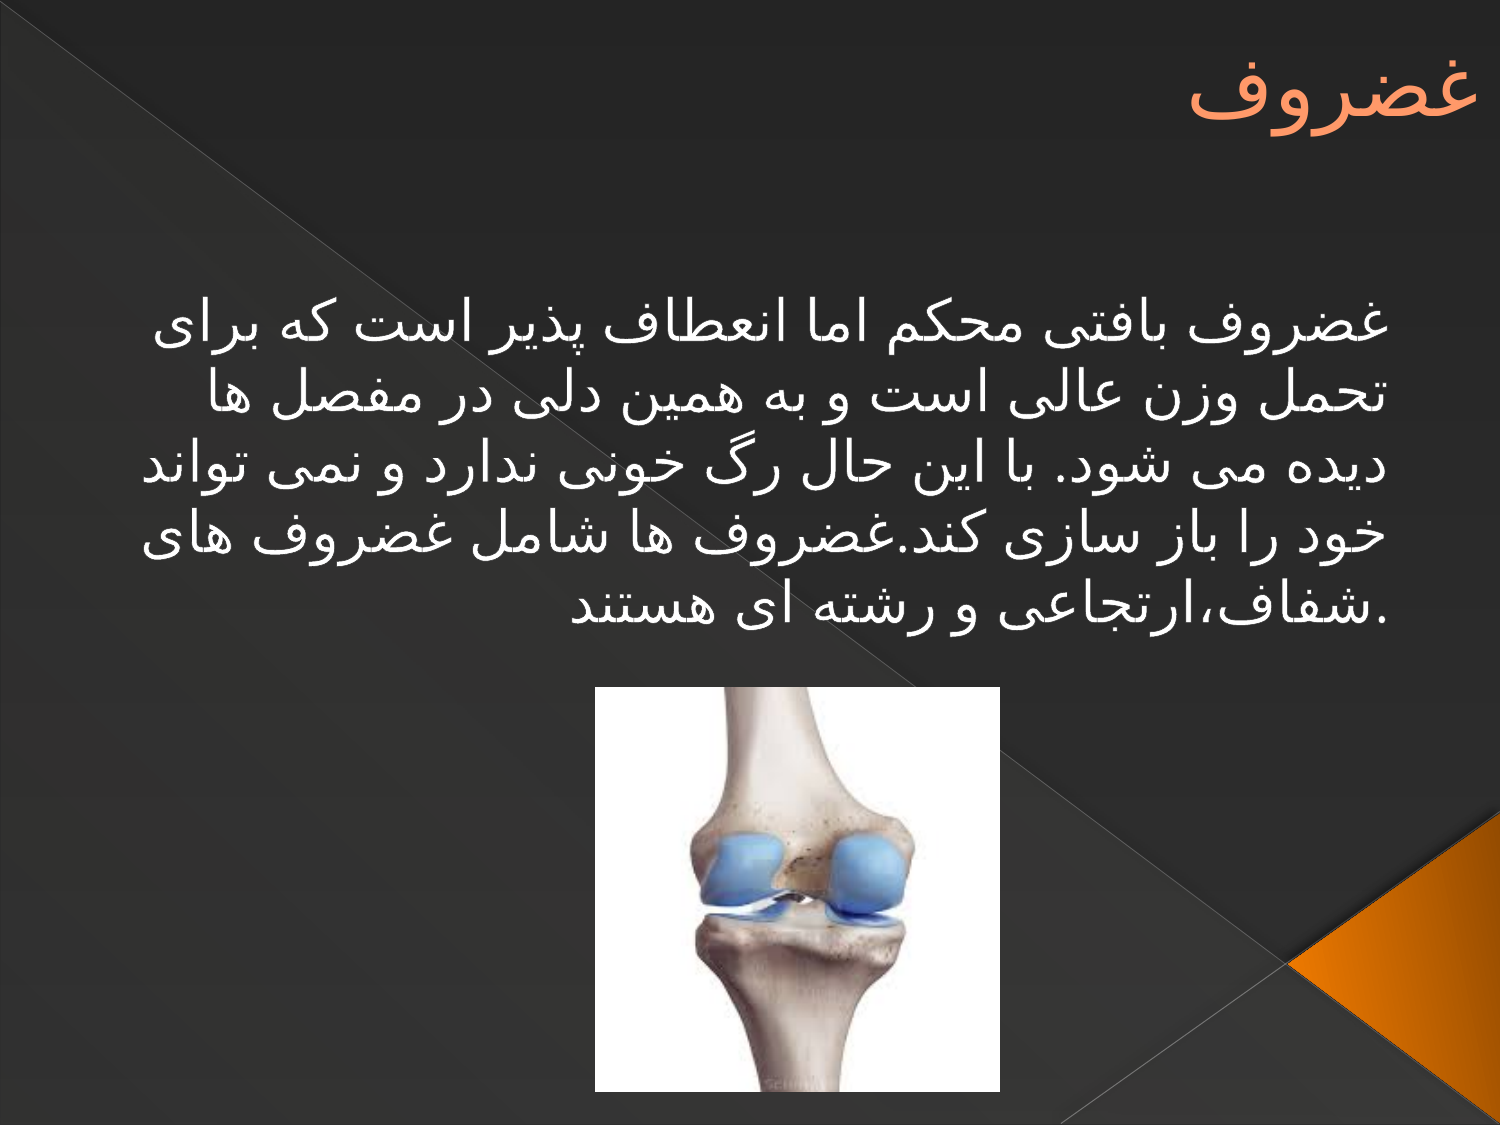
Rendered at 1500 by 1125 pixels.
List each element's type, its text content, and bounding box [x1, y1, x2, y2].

subtitle غضروف بافتی محکم اما انعطاف پذیر است که برای تحمل وزن عالی است و به همین دلی در مفصل ها دیده می شود. با این حال رگ خونی ندارد و نمی تواند خود را باز سازی کند.غضروف ها شامل غضروف های شفاف،ارتجاعی و رشته ای هستند. [87, 275, 1411, 644]
title غضروف [1046, 24, 1494, 142]
picture [595, 687, 1001, 1092]
